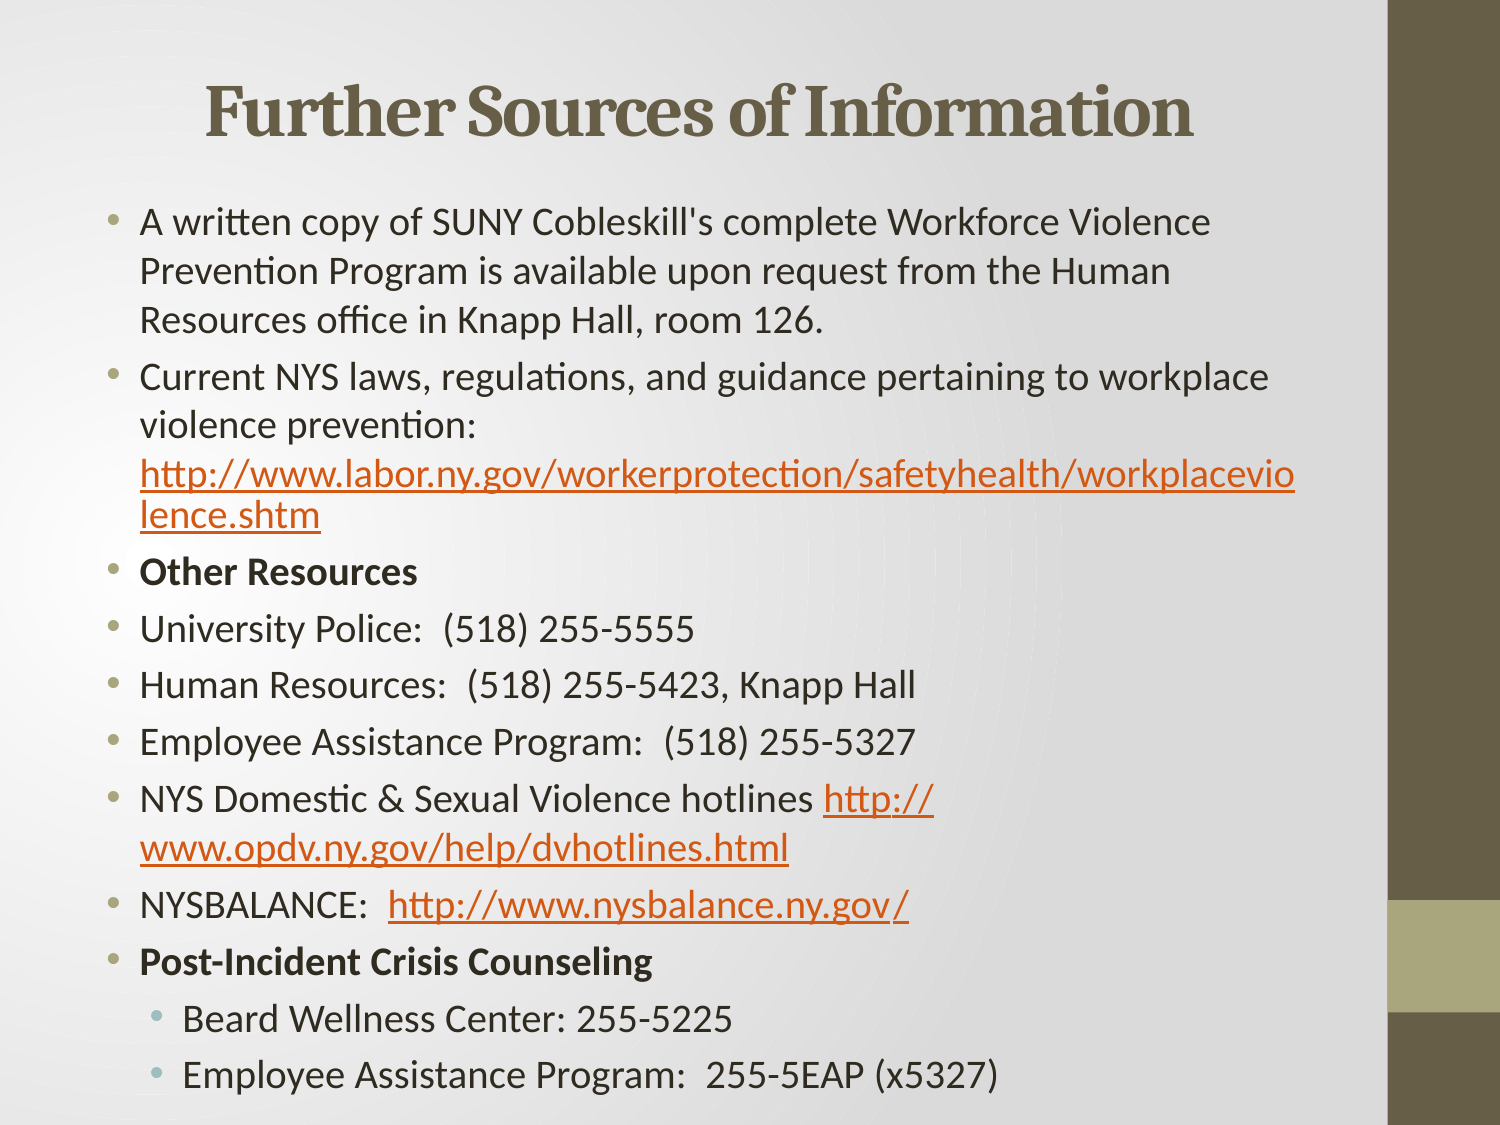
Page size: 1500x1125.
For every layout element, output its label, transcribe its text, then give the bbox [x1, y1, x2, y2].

title Further Sources of Information [75, 12, 1325, 187]
list A written copy of SUNY Cobleskill's complete Workforce Violence Prevention Program is available upon request from the Human Resources office in Knapp Hall, room 126. Current NYS laws, regulations, and guidance pertaining to workplace violence prevention: http://www.labor.ny.gov/workerprotection/safetyhealth/workplaceviolence.shtm Other Resources University Police: (518) 255-5555 Human Resources: (518) 255-5423, Knapp Hall Employee Assistance Program: (518) 255-5327 NYS Domestic & Sexual Violence hotlines http://www.opdv.ny.gov/help/dvhotlines.html NYSBALANCE: http://www.nysbalance.ny.gov/ Post-Incident Crisis Counseling Beard Wellness Center: 255-5225 Employee Assistance Program: 255-5EAP (x5327) [75, 187, 1325, 1075]
